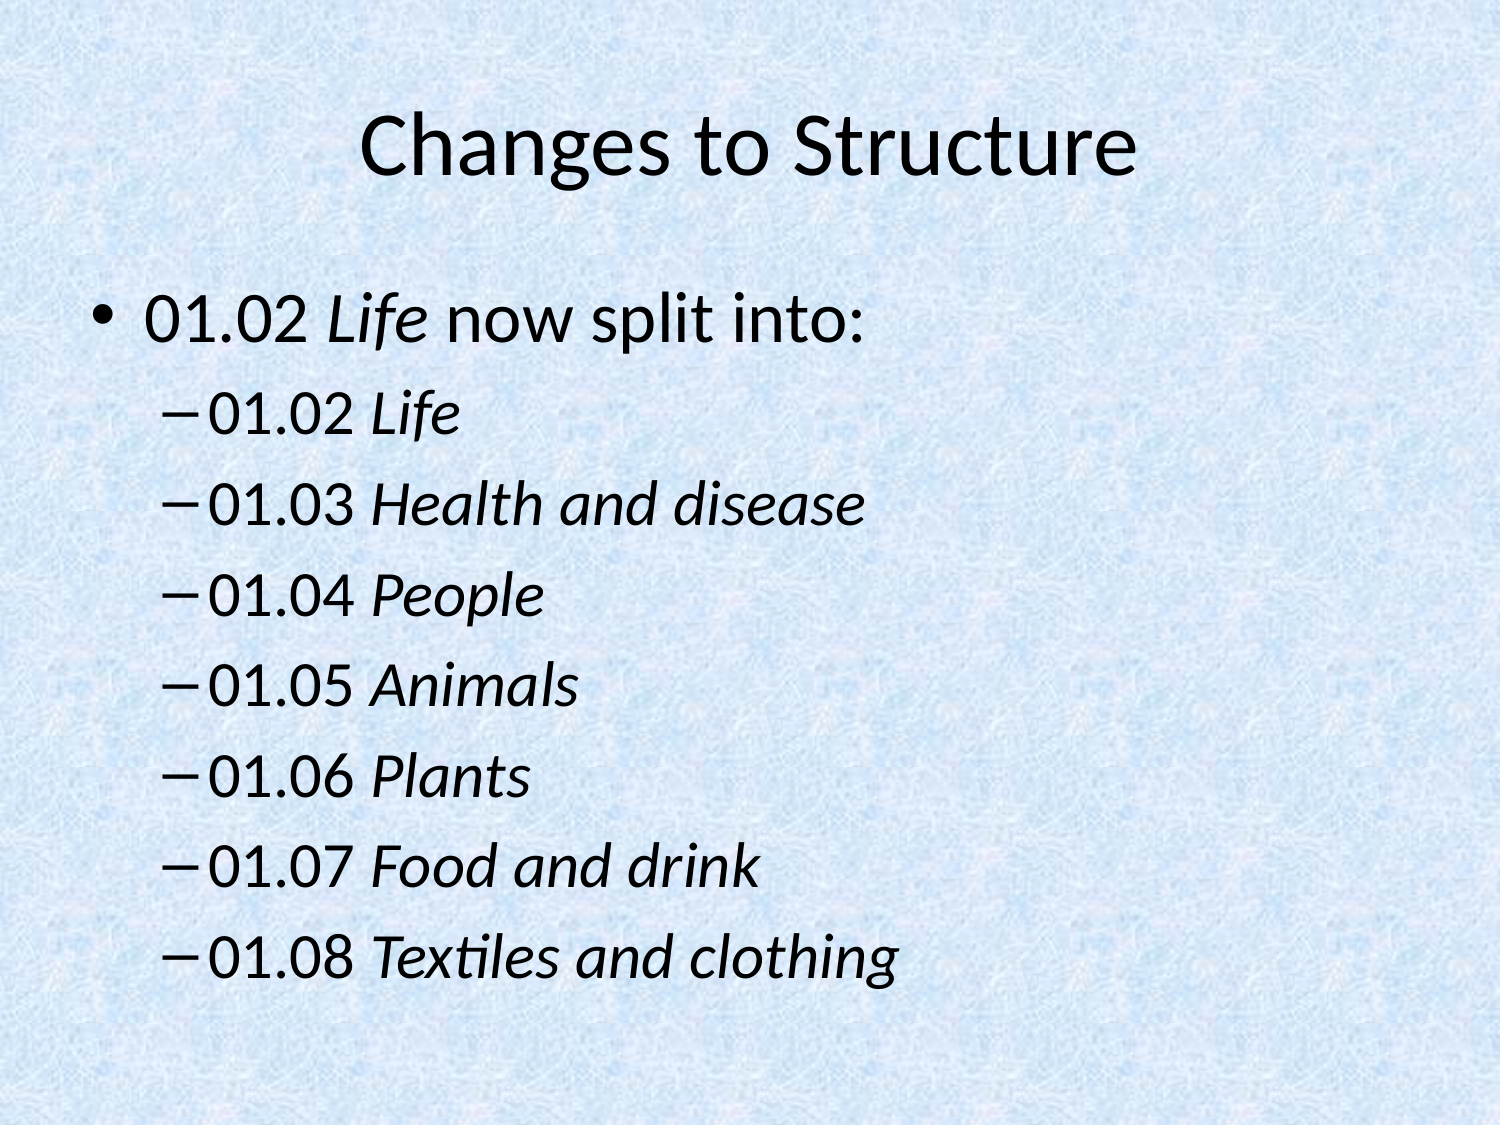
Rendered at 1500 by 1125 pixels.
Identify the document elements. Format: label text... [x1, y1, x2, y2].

title Changes to Structure [75, 45, 1425, 233]
picture [0, 0, 1500, 1125]
list 01.02 Life now split into: 01.02 Life 01.03 Health and disease 01.04 People 01.05 Animals 01.06 Plants 01.07 Food and drink 01.08 Textiles and clothing [75, 262, 1425, 1005]
